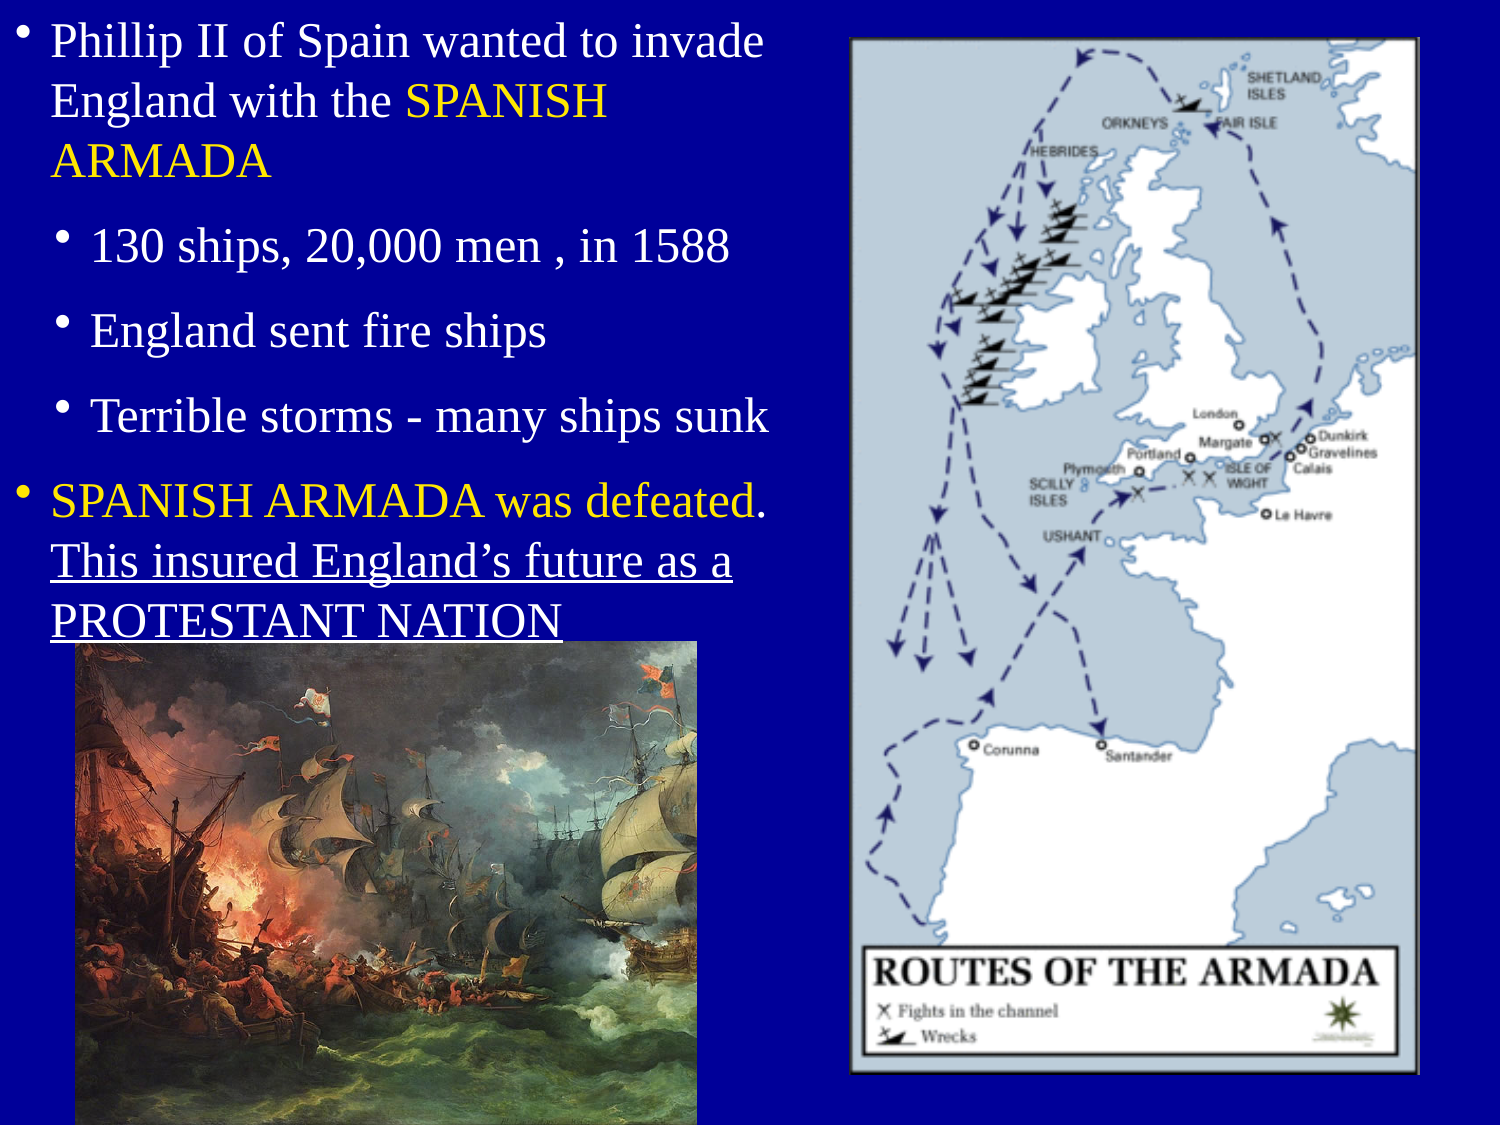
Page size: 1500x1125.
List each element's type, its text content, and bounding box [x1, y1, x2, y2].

text_box Phillip II of Spain wanted to invade England with the SPANISH ARMADA 130 ships, 20,000 men , in 1588 England sent fire ships Terrible storms - many ships sunk SPANISH ARMADA was defeated. This insured England’s future as a PROTESTANT NATION [0, 0, 838, 655]
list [74, 640, 697, 1125]
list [849, 37, 1420, 1076]
